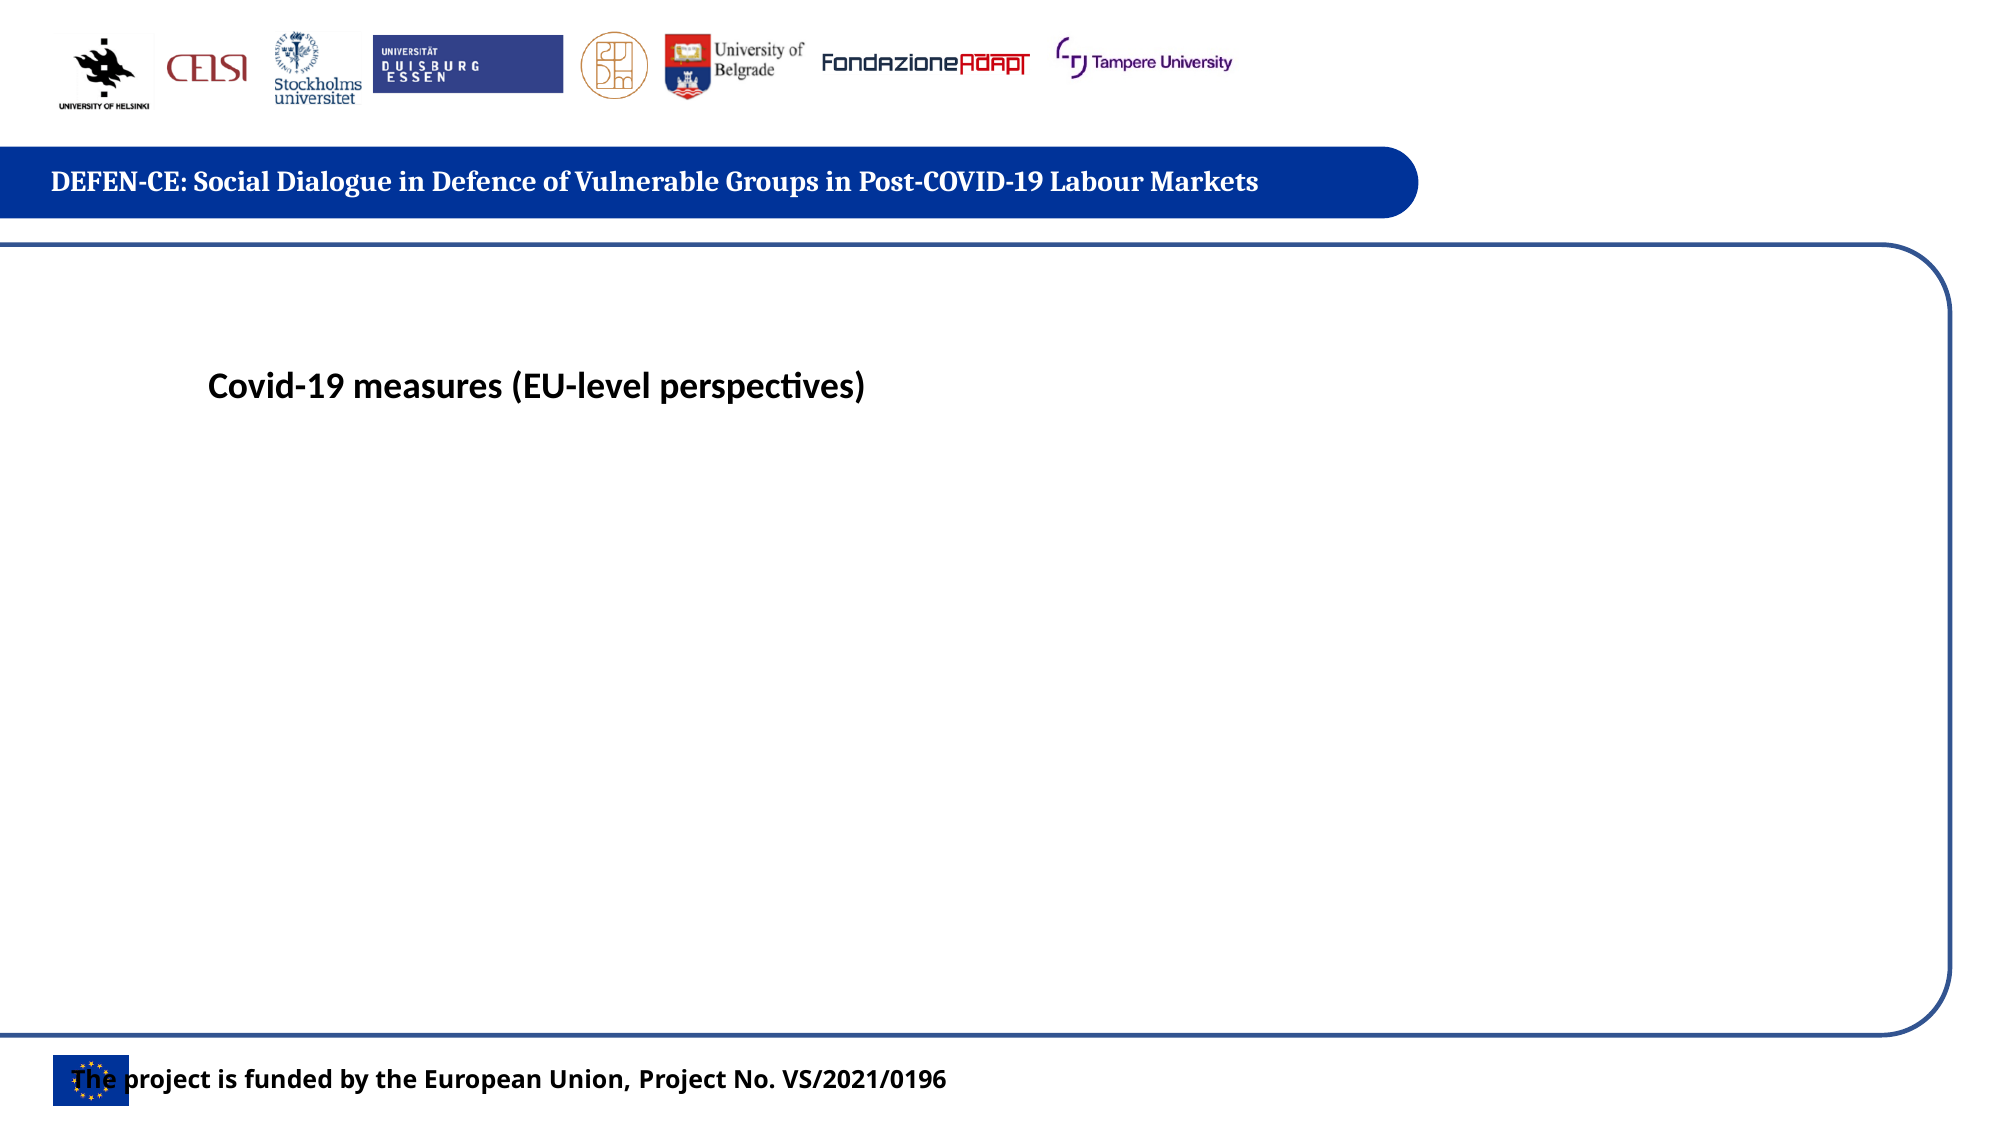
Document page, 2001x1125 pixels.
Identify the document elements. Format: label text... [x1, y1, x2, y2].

picture [580, 31, 648, 99]
picture [53, 22, 567, 110]
picture [820, 52, 1032, 80]
picture [1047, 25, 1243, 88]
text_box Covid-19 measures (EU-level perspectives) [193, 353, 1000, 414]
picture [53, 1055, 129, 1106]
picture [663, 25, 807, 104]
